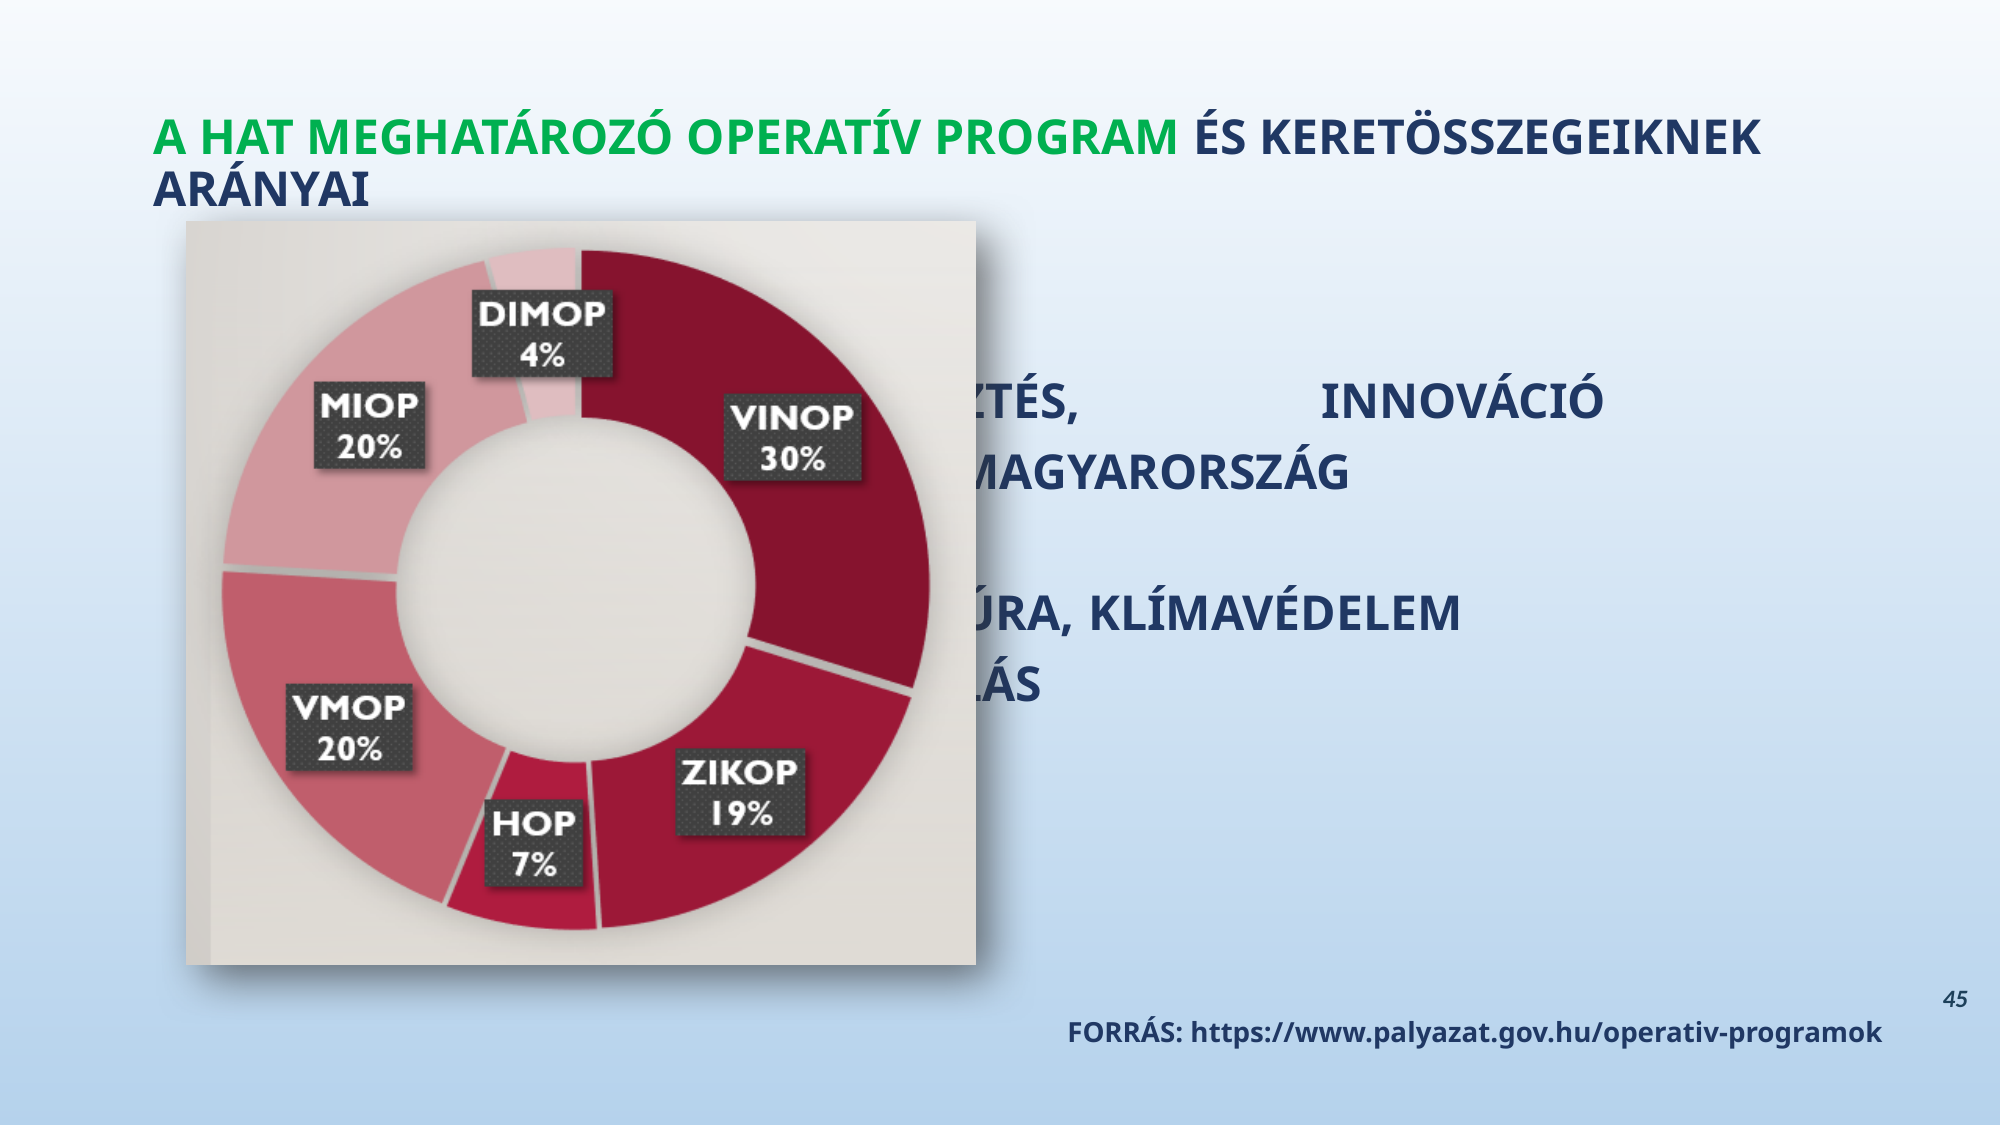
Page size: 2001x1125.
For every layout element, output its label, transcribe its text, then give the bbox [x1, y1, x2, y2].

list A HAT MEGHATÁROZÓ OPERATÍV PROGRAM ÉS KERETÖSSZEGEIKNEK ARÁNYAI VINOP = VÁLLAKOZÁSFEJLESZTÉS, INNOVÁCIÓ VMOP = VERSENYKÉPES MAGYARORSZÁG MIOP = MOBILITÁS ZIKOP = ZÖLD INFRASTRUKTÚRA, KLÍMAVÉDELEM DIMOP = DIGITÁLIS MEGÚJULÁS HOP = HUMÁNFEJLESZTÉS FORRÁS: https://www.palyazat.gov.hu/operativ-programok [138, 105, 1906, 1081]
picture [186, 221, 976, 965]
slide_number 45 [1533, 982, 1984, 1043]
